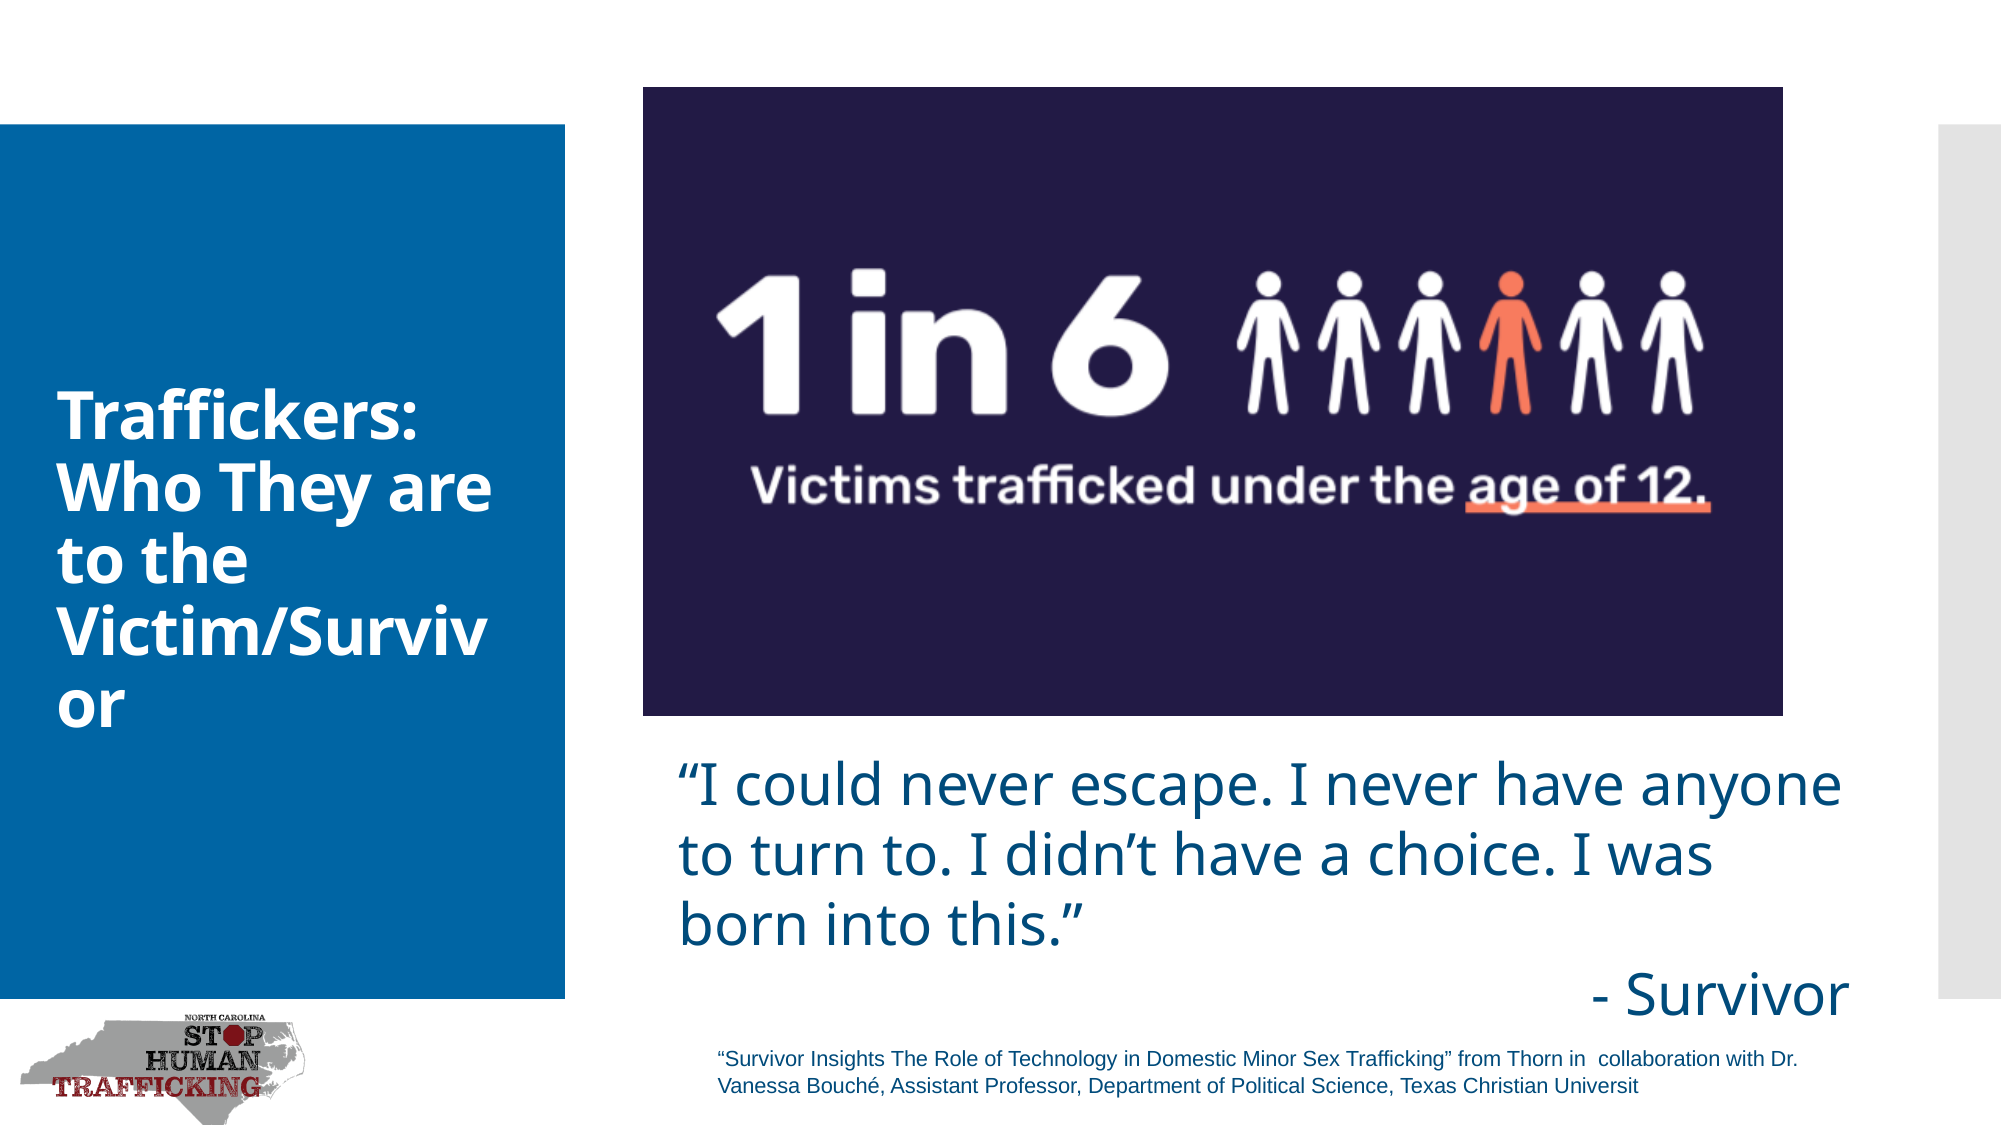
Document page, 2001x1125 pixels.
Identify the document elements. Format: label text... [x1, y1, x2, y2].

picture [14, 993, 329, 1125]
text_box “I could never escape. I never have anyone to turn to. I didn’t have a choice. I was born into this.” - Survivor [664, 739, 1866, 1035]
text_box “Survivor Insights The Role of Technology in Domestic Minor Sex Trafficking” from Thorn in collaboration with Dr. Vanessa Bouché, Assistant Professor, Department of Political Science, Texas Christian Universit [702, 1037, 1891, 1105]
title Traffickers: Who They are to the Victim/Survivor [41, 184, 525, 940]
picture [643, 87, 1783, 716]
